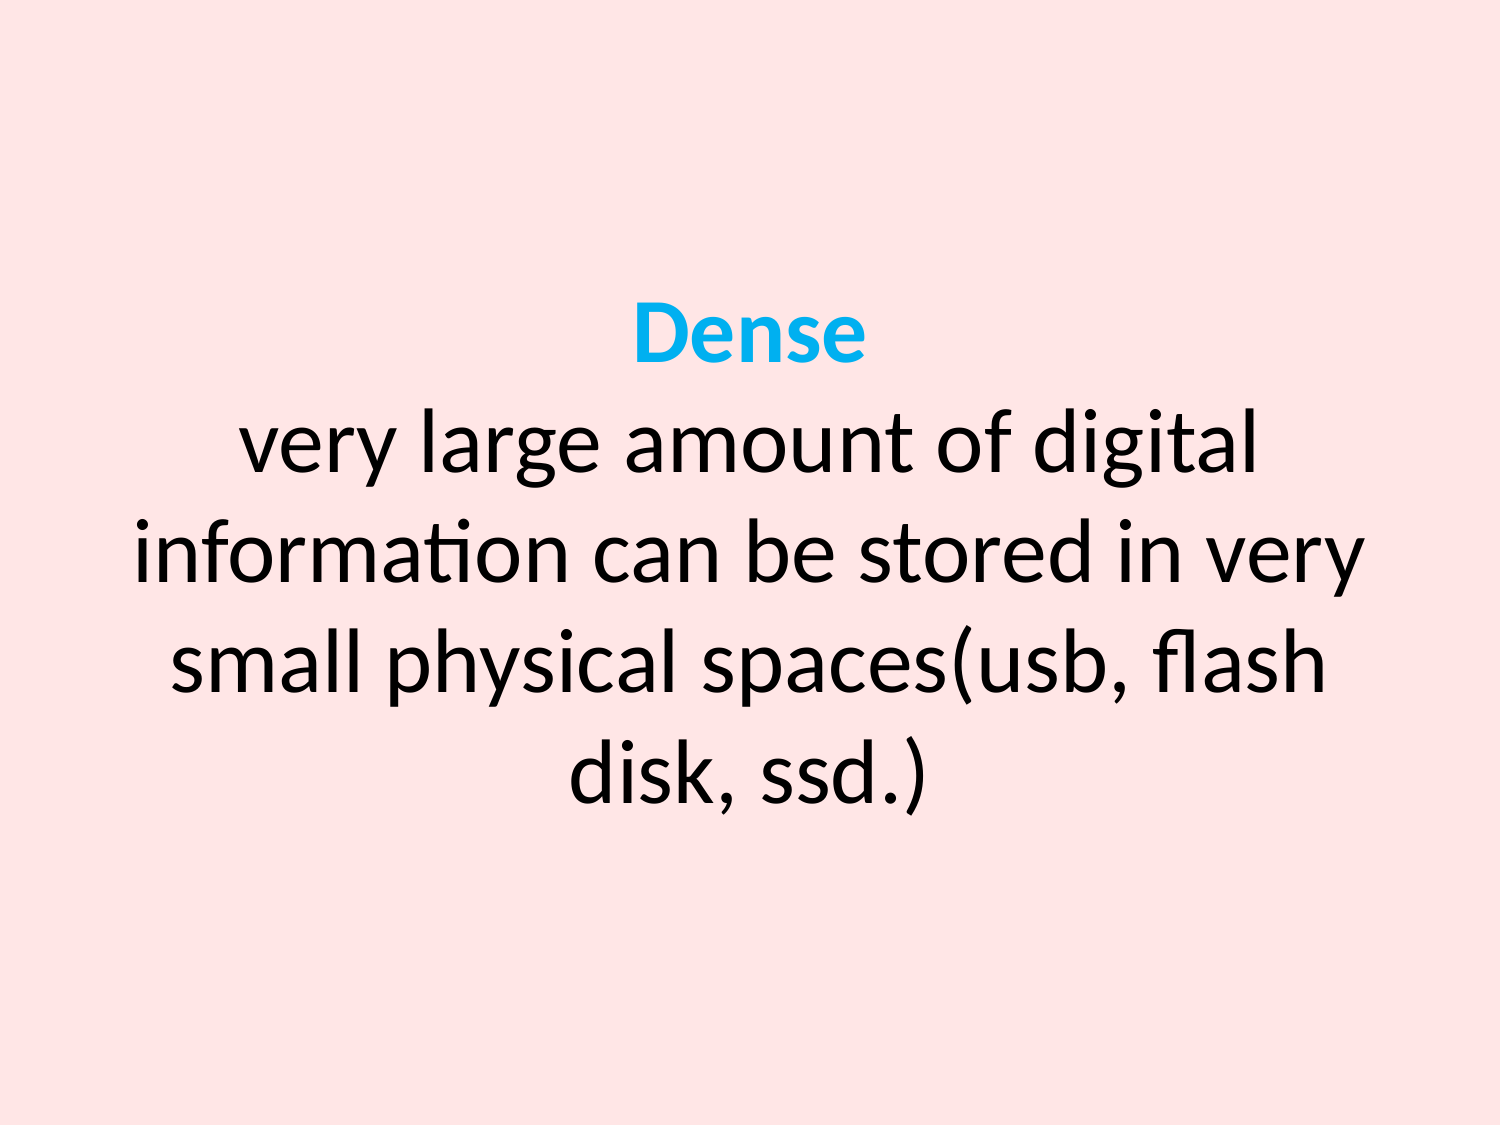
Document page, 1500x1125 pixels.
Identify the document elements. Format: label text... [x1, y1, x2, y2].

title Dense very large amount of digital information can be stored in very small physical spaces(usb, flash disk, ssd.) [75, 237, 1425, 855]
